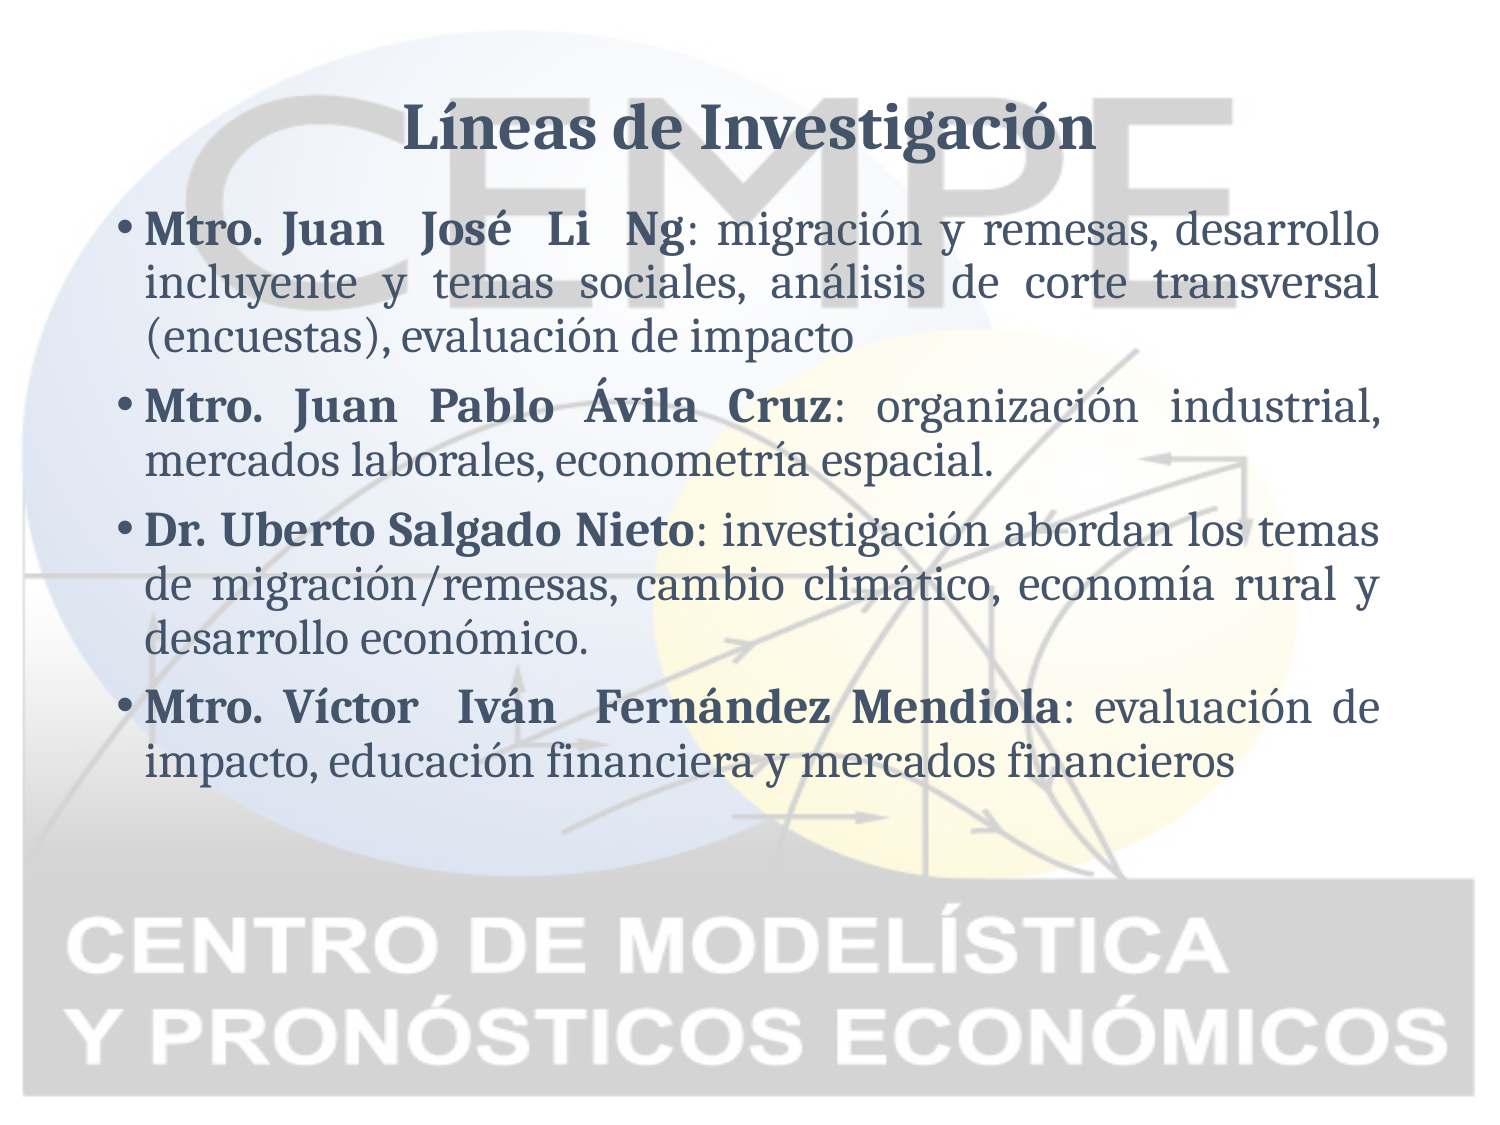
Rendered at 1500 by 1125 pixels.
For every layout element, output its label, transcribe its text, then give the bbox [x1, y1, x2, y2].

title Líneas de Investigación [103, 59, 1397, 197]
list Mtro. Juan José Li Ng: migración y remesas, desarrollo incluyente y temas sociales, análisis de corte transversal (encuestas), evaluación de impacto Mtro. Juan Pablo Ávila Cruz: organización industrial, mercados laborales, econometría espacial. Dr. Uberto Salgado Nieto: investigación abordan los temas de migración/remesas, cambio climático, economía rural y desarrollo económico. Mtro. Víctor Iván Fernández Mendiola: evaluación de impacto, educación financiera y mercados financieros [101, 194, 1396, 909]
